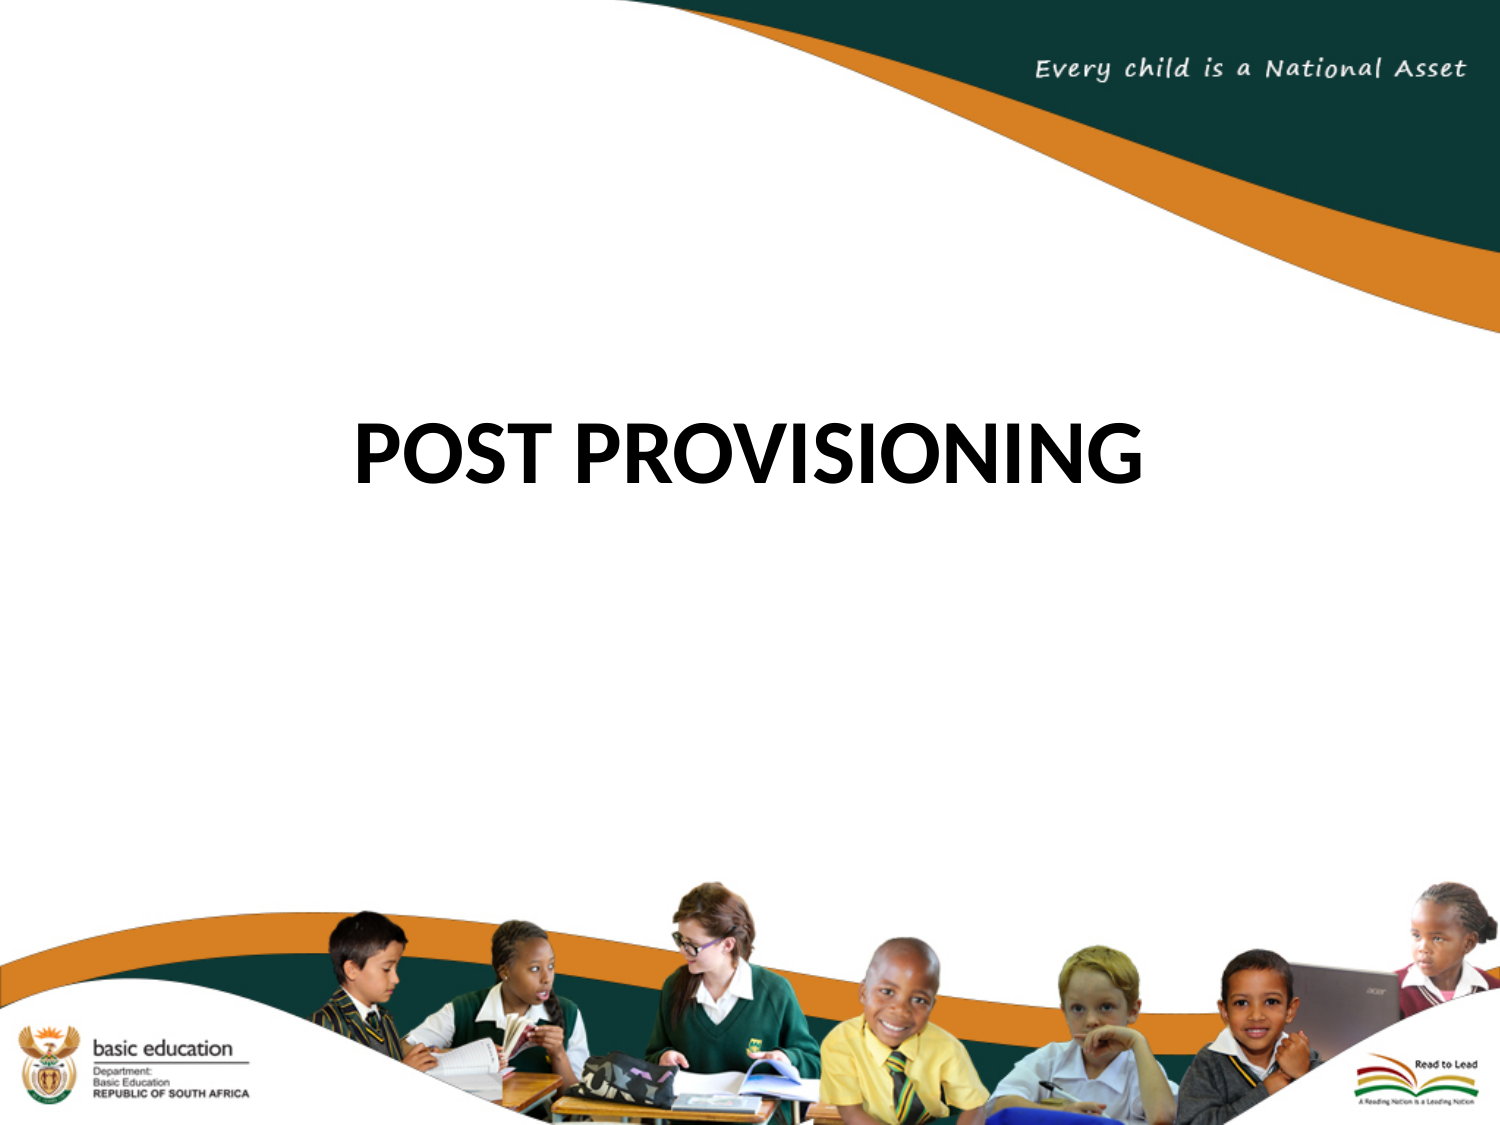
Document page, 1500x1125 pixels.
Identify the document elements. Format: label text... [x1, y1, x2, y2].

picture [0, 568, 1500, 1125]
picture [0, 0, 1500, 326]
title POST PROVISIONING [0, 326, 1500, 568]
